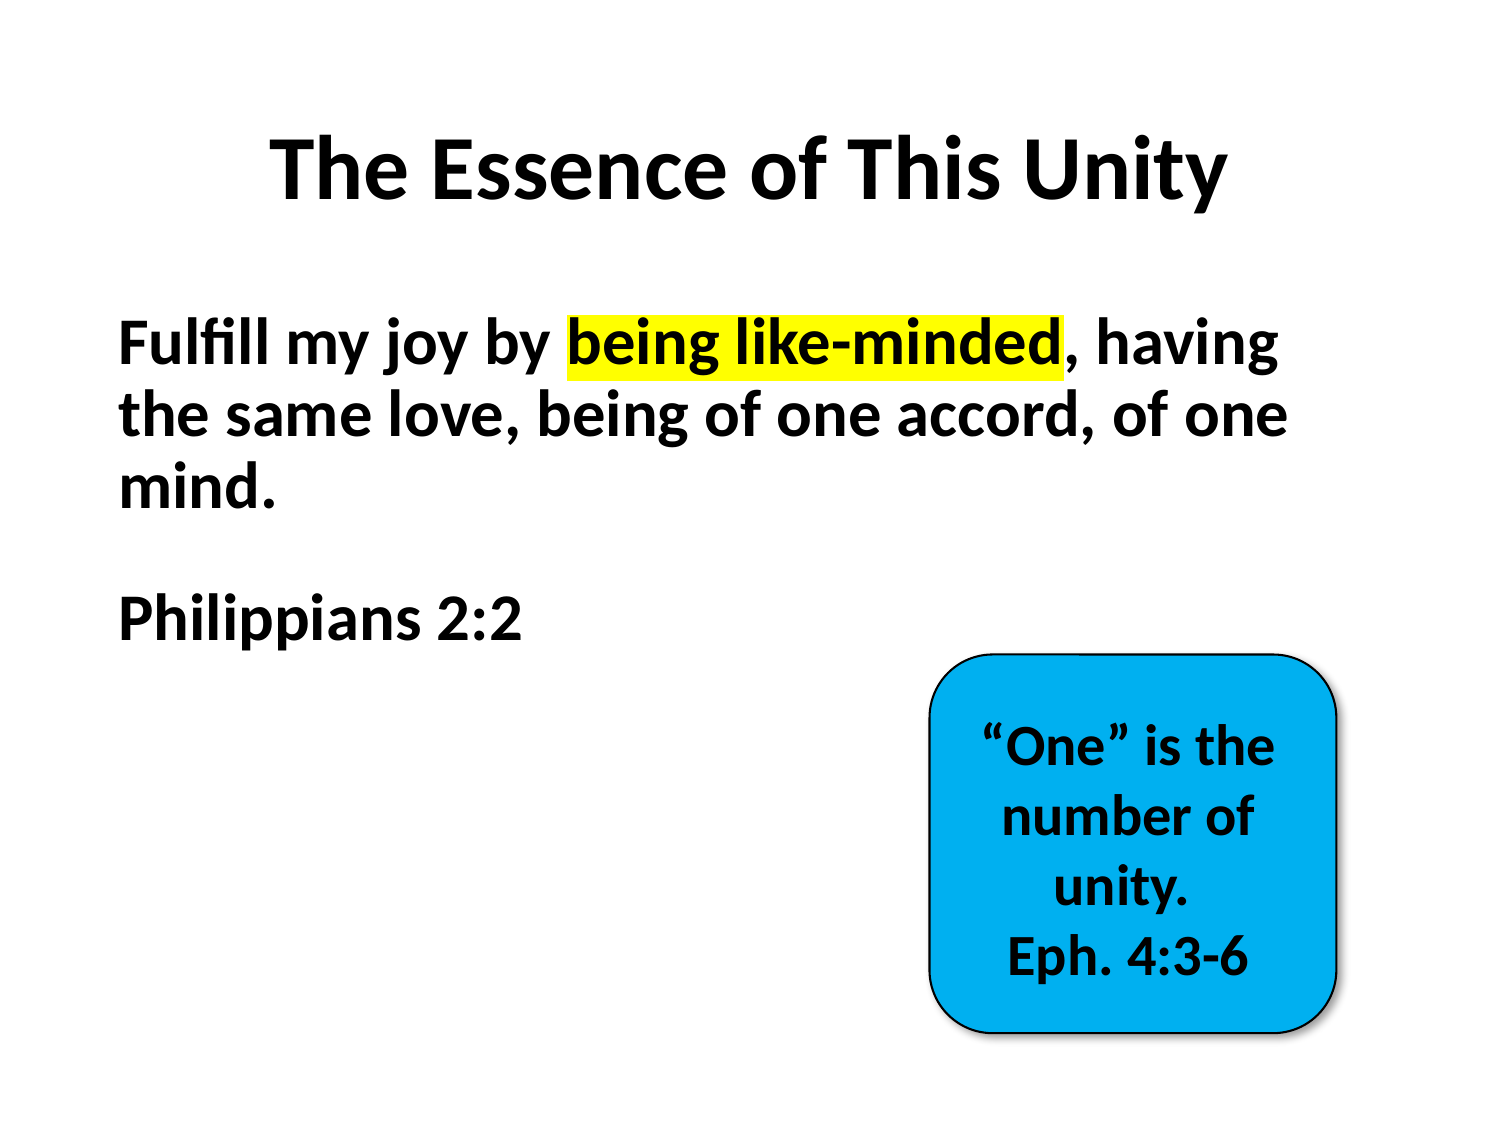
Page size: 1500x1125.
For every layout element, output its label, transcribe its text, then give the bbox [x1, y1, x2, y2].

list Fulfill my joy by being like-minded, having the same love, being of one accord, of one mind. Philippians 2:2 [103, 299, 1397, 1014]
text_box [928, 653, 1338, 1035]
title The Essence of This Unity [103, 59, 1397, 280]
text_box “One” is the number of unity. Eph. 4:3-6 [965, 699, 1291, 995]
